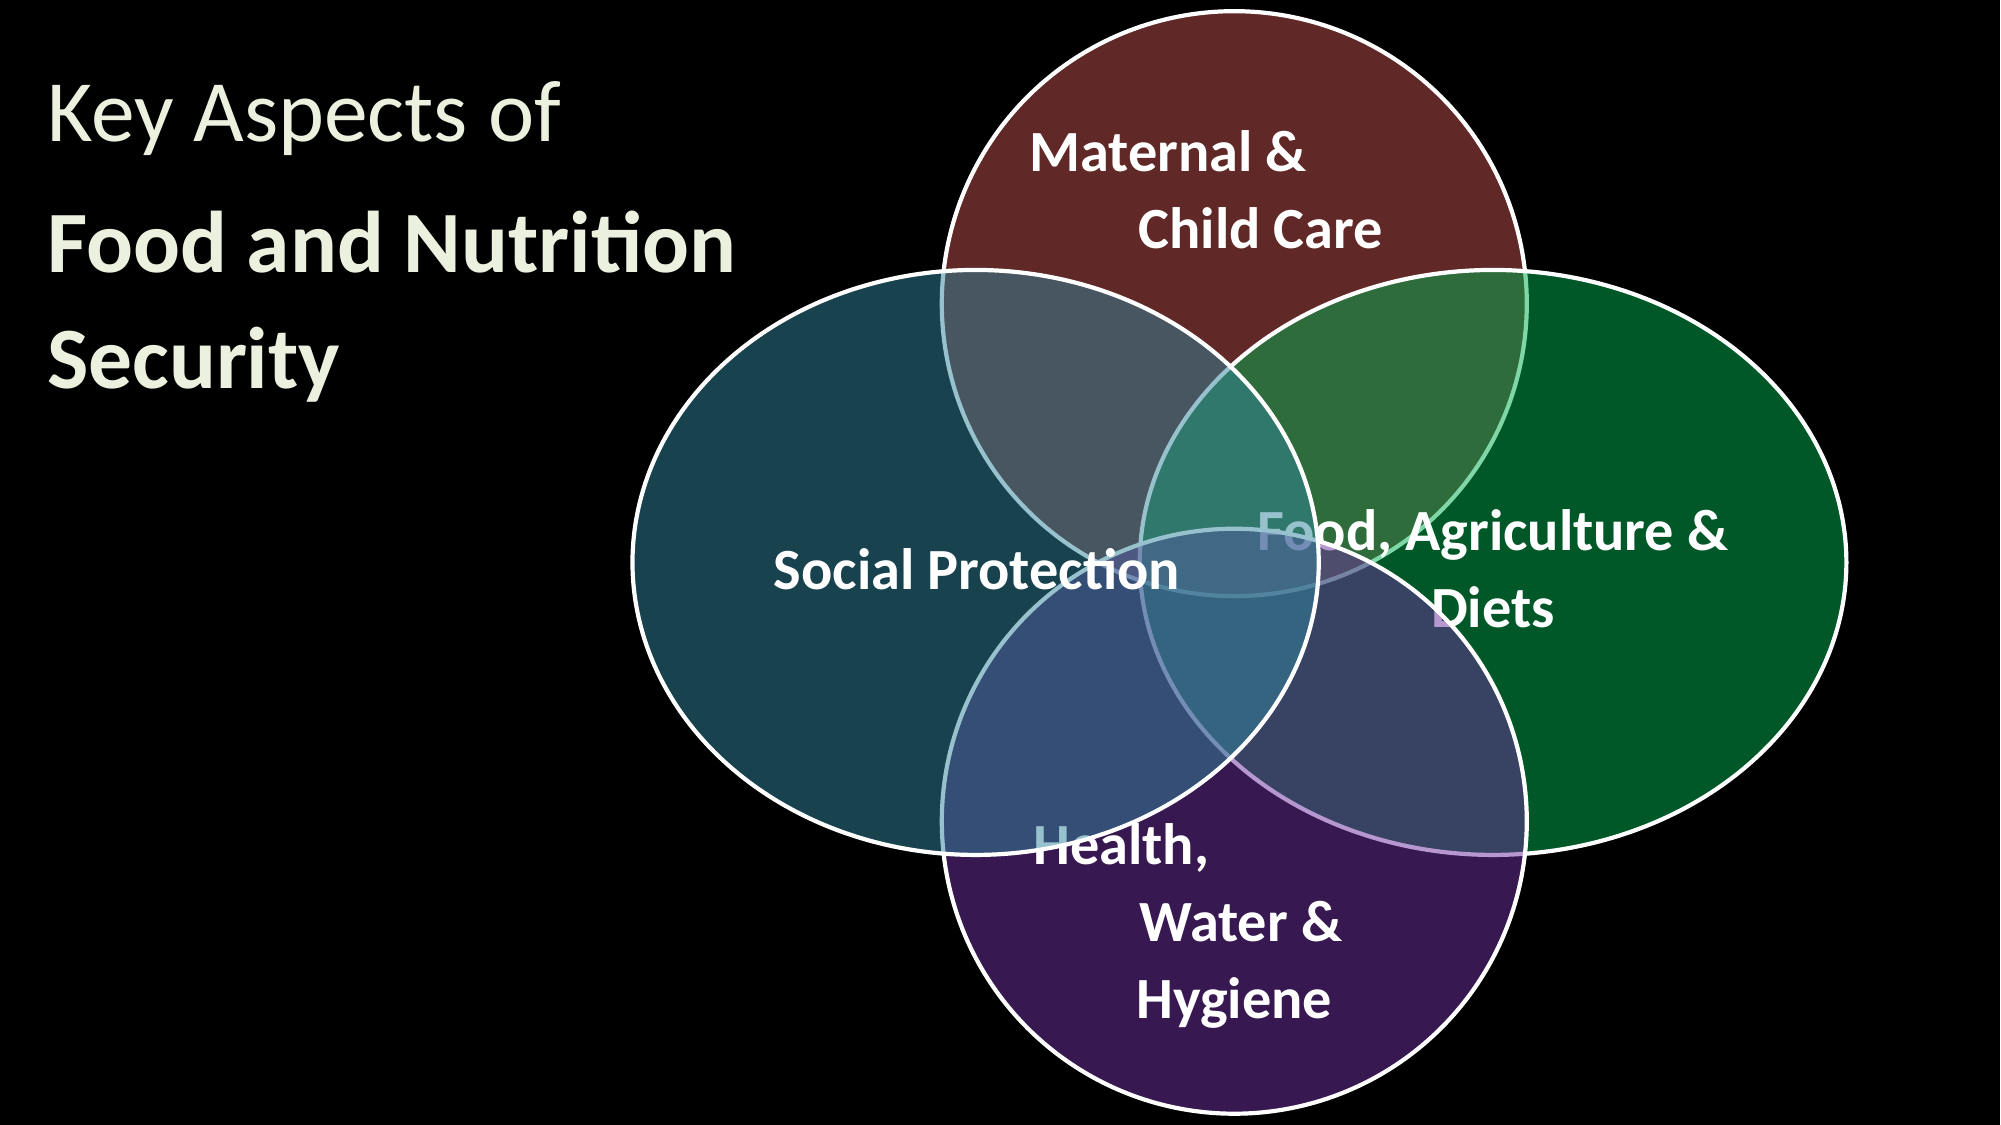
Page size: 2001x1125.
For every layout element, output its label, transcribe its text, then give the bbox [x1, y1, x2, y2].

text_box Key Aspects of Food and Nutrition Security [36, 0, 424, 434]
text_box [427, 0, 2000, 1125]
